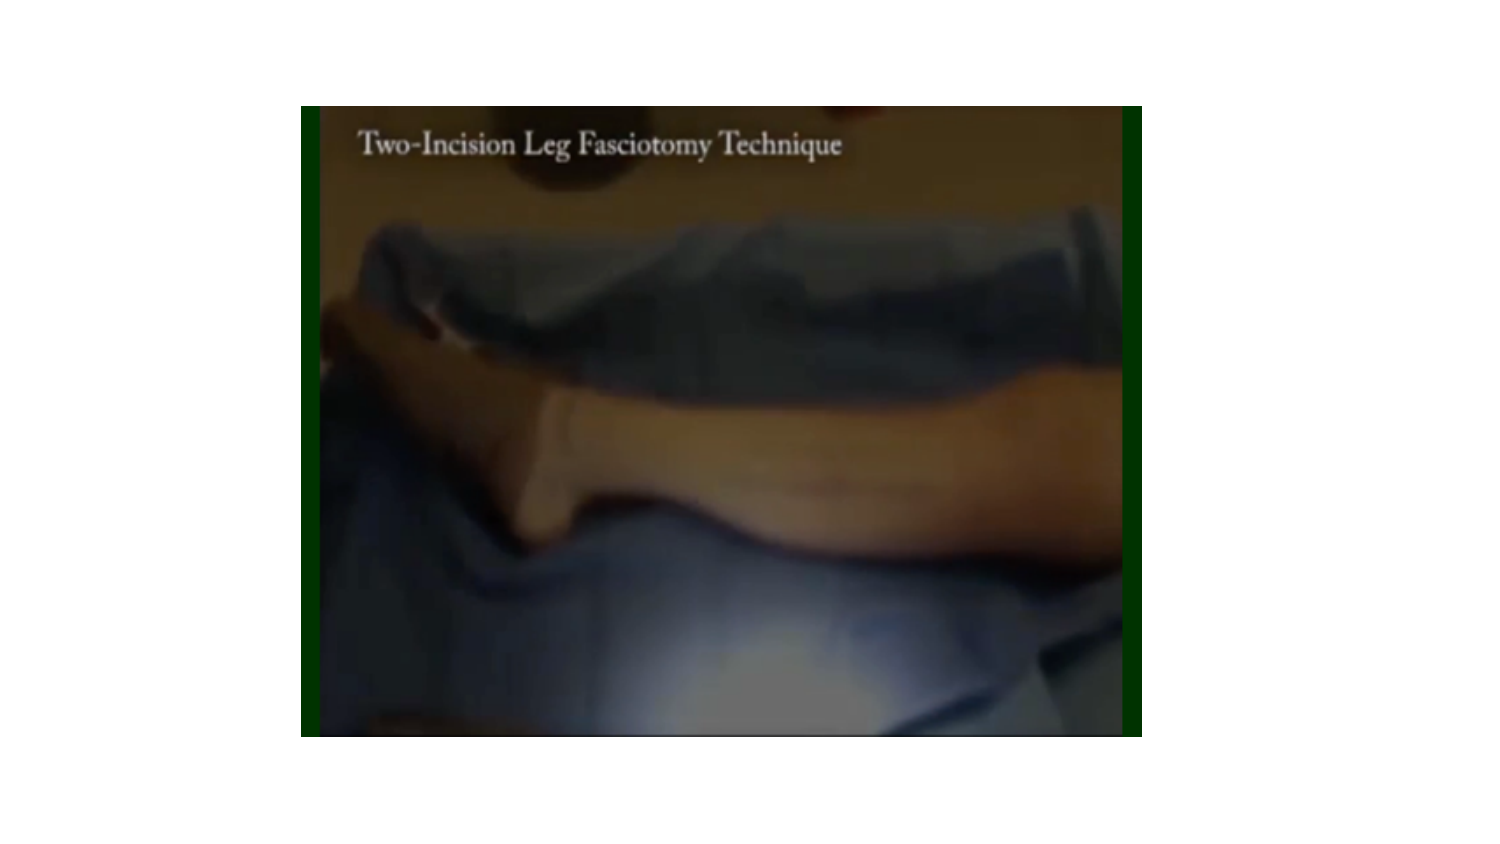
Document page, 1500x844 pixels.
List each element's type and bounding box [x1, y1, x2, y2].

picture [300, 106, 1142, 738]
